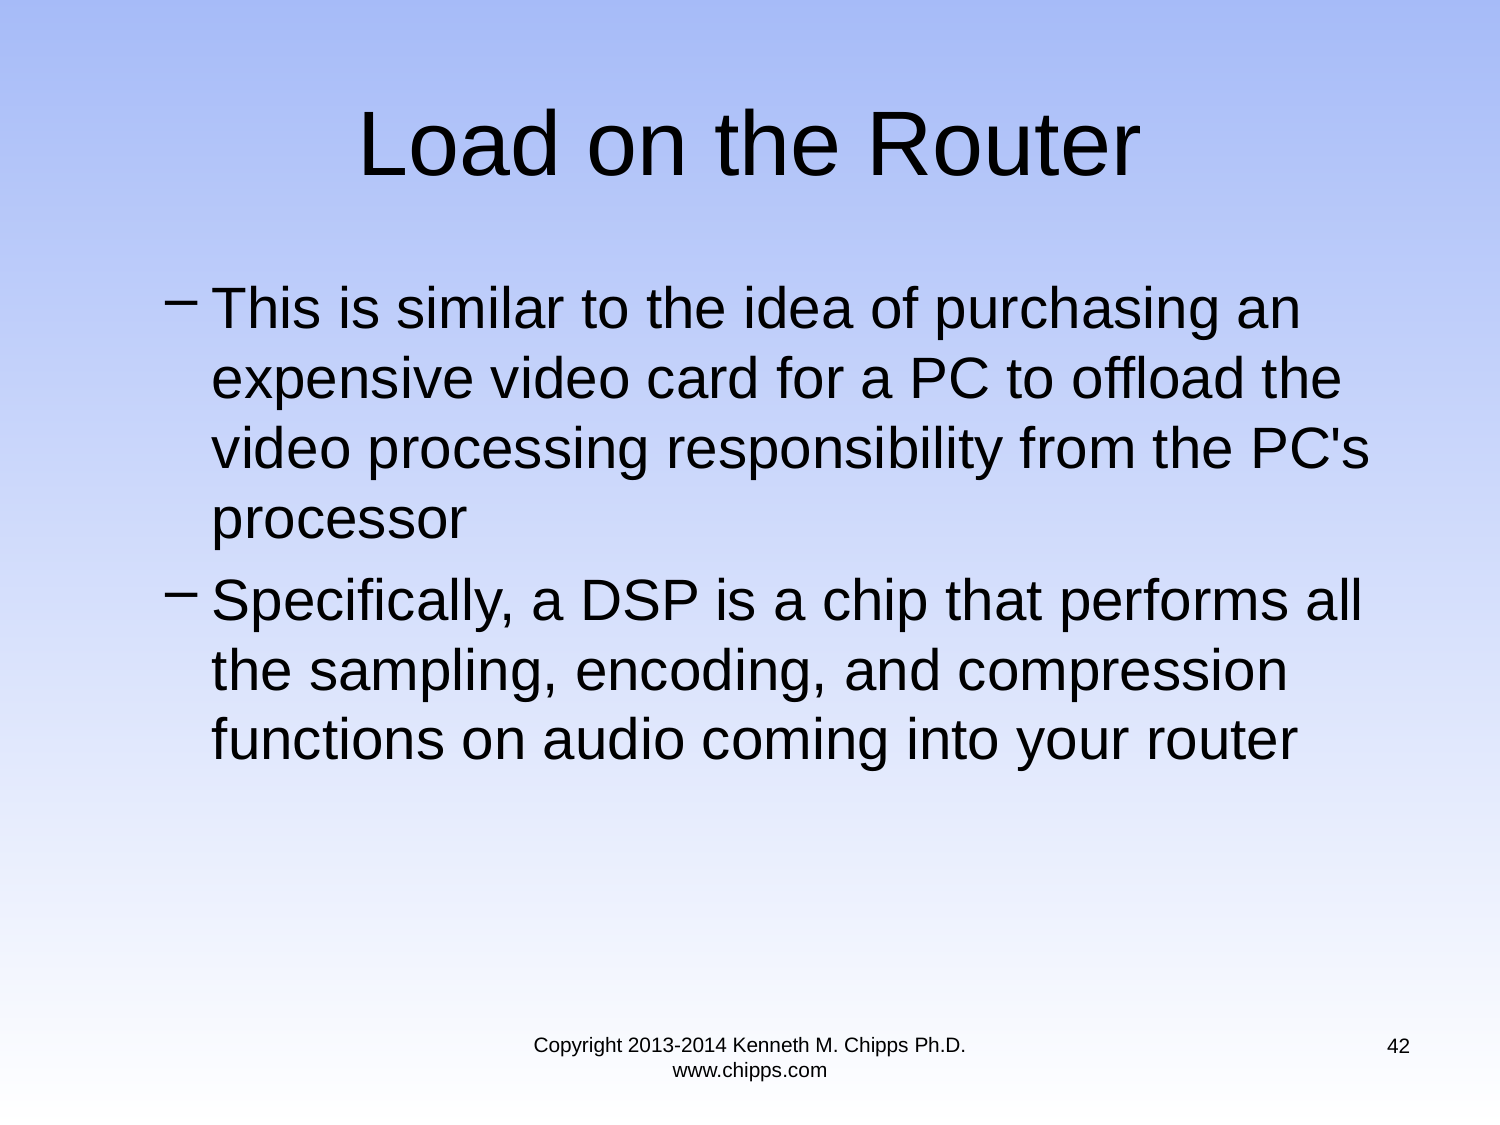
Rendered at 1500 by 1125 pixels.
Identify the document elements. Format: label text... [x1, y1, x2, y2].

slide_number 42 [1074, 1024, 1426, 1104]
footer Copyright 2013-2014 Kenneth M. Chipps Ph.D. www.chipps.com [449, 1024, 1051, 1103]
list This is similar to the idea of purchasing an expensive video card for a PC to offload the video processing responsibility from the PC's processor Specifically, a DSP is a chip that performs all the sampling, encoding, and compression functions on audio coming into your router [75, 262, 1425, 1005]
title Load on the Router [75, 45, 1425, 233]
